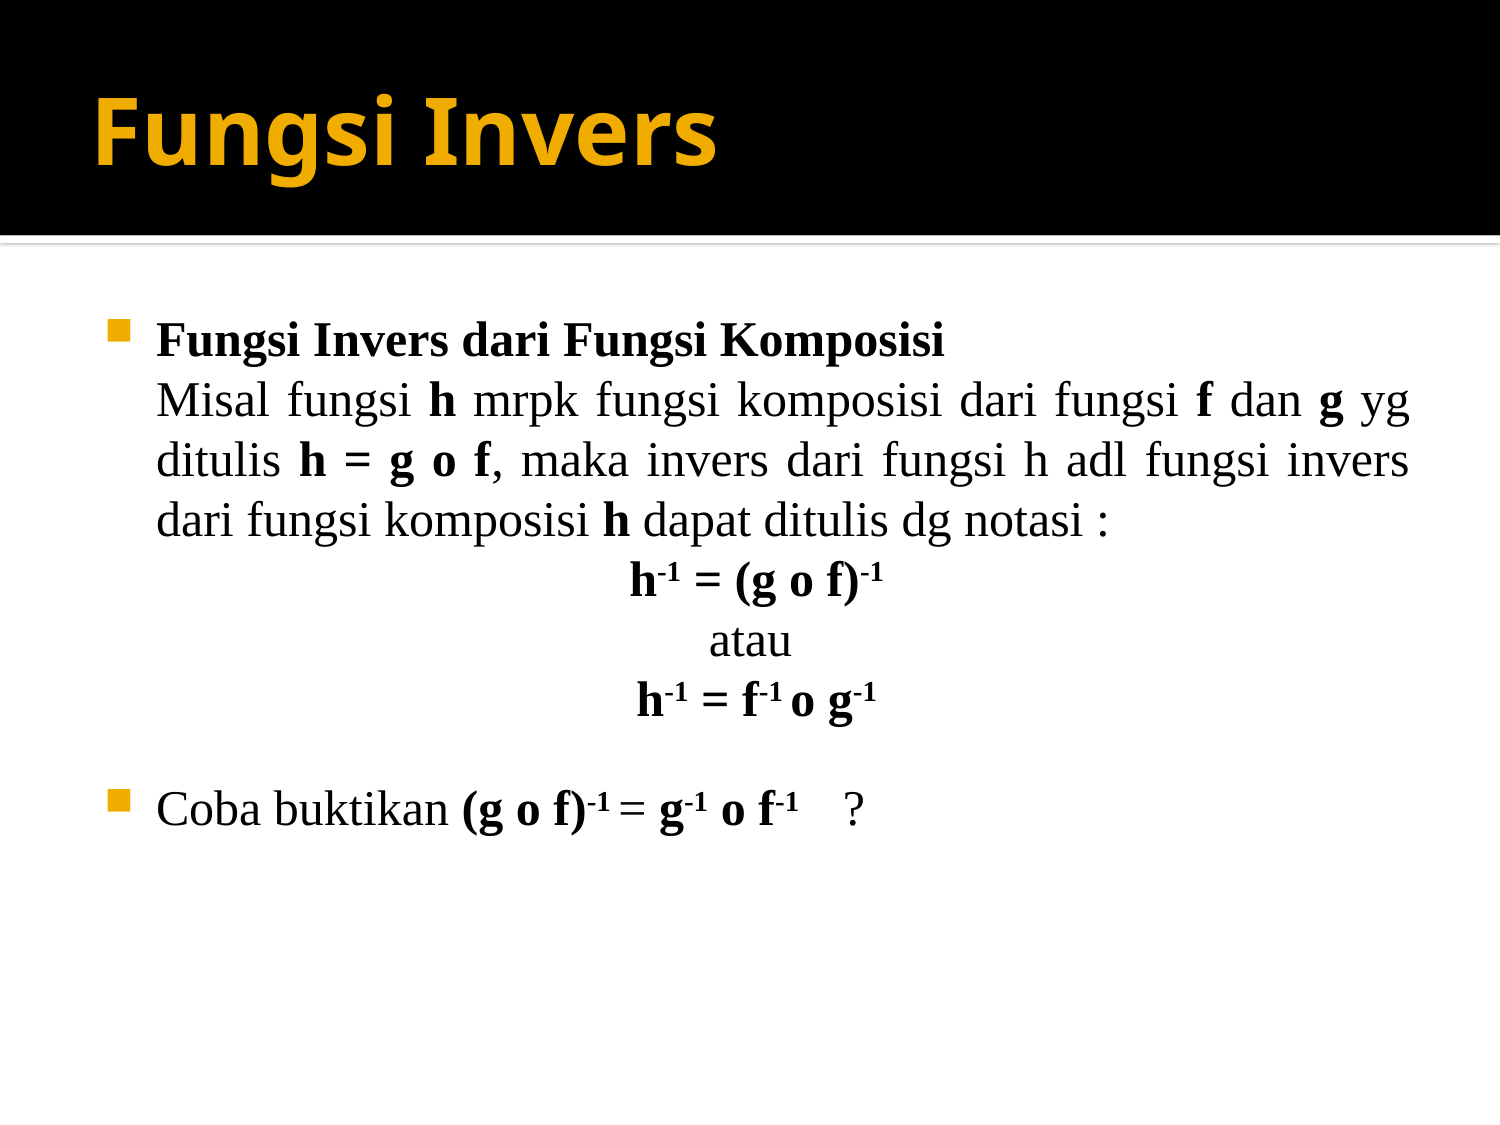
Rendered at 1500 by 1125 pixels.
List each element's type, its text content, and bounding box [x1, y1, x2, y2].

list Fungsi Invers dari Fungsi Komposisi Misal fungsi h mrpk fungsi komposisi dari fungsi f dan g yg ditulis h = g o f, maka invers dari fungsi h adl fungsi invers dari fungsi komposisi h dapat ditulis dg notasi : h-1 = (g o f)-1 atau h-1 = f-1 o g-1 Coba buktikan (g o f)-1 = g-1 o f-1 ? [75, 291, 1425, 1050]
title Fungsi Invers [75, 25, 1425, 231]
